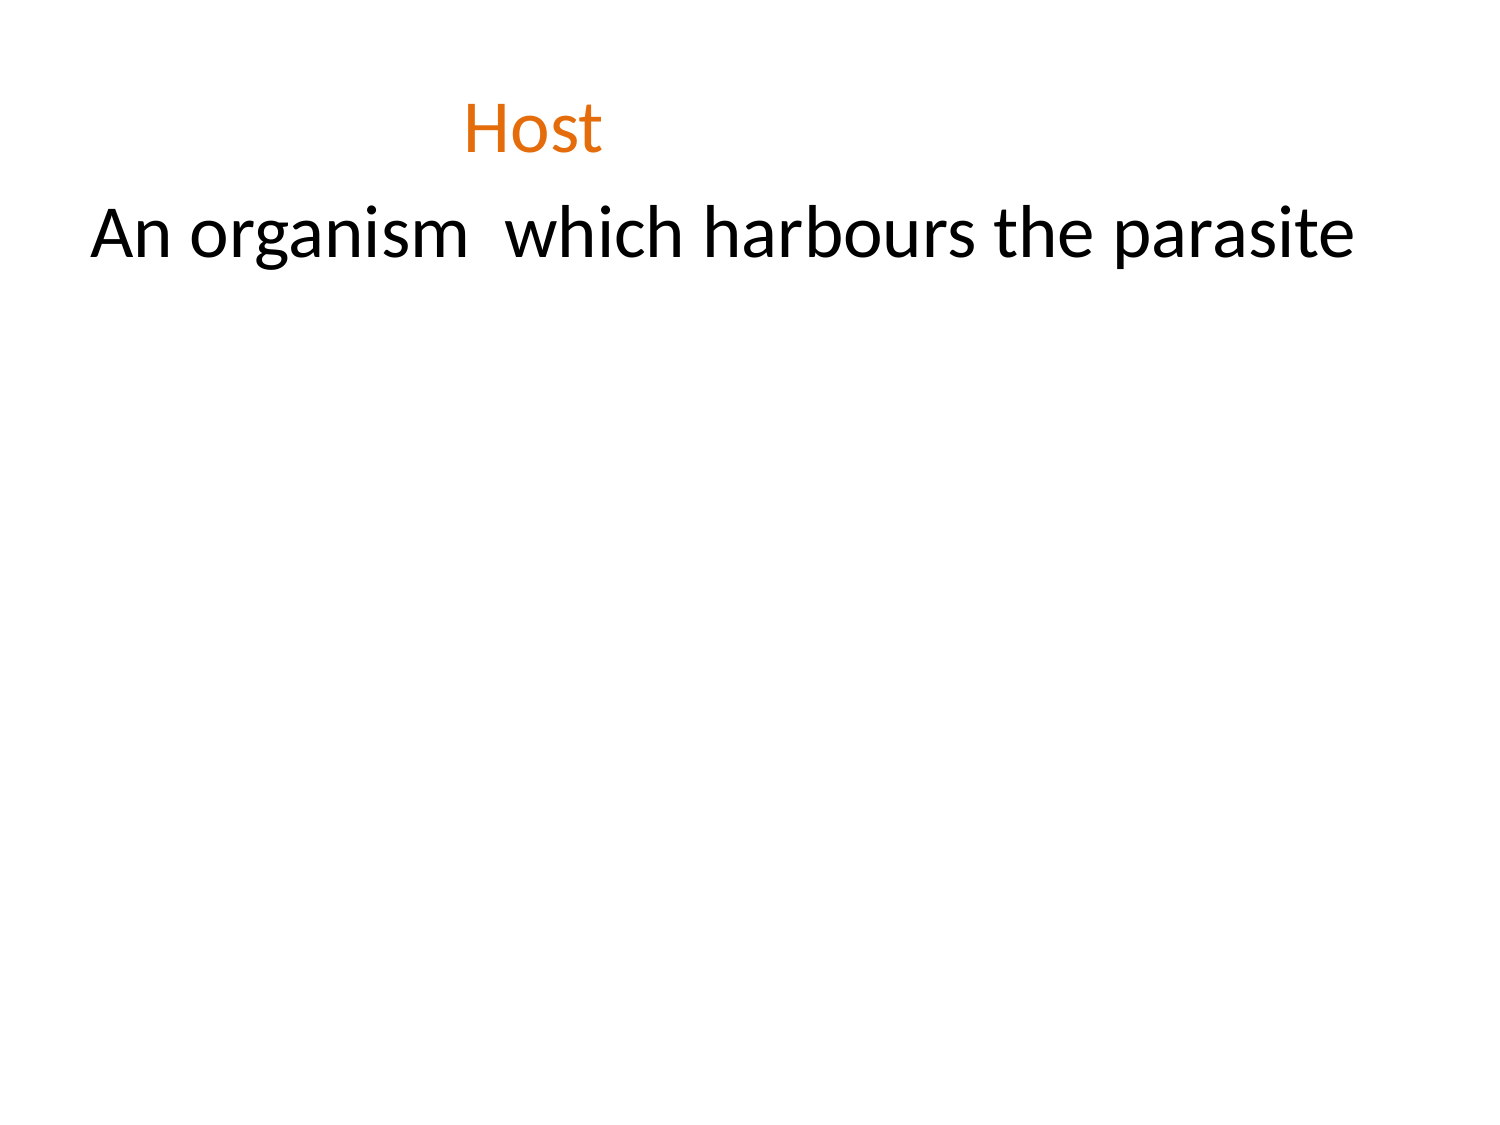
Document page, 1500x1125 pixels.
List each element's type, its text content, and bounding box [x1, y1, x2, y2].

list Host An organism which harbours the parasite [75, 70, 1425, 1005]
